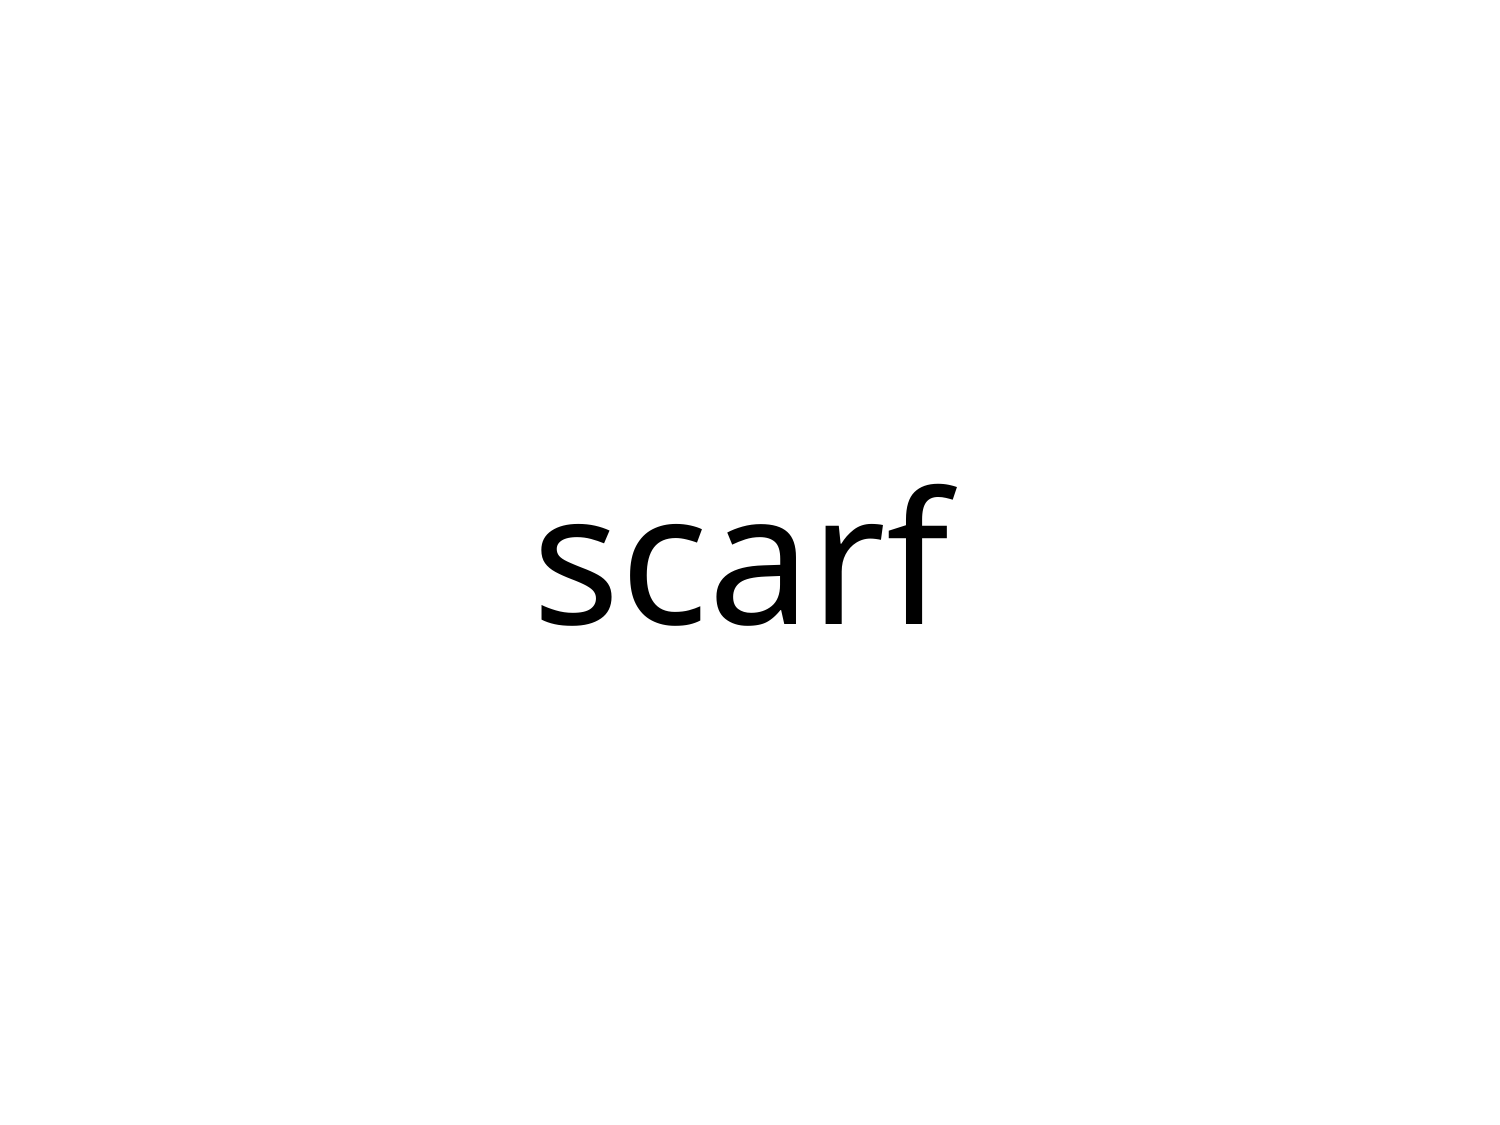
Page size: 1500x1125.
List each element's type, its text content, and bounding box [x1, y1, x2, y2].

text_box scarf [517, 433, 965, 669]
